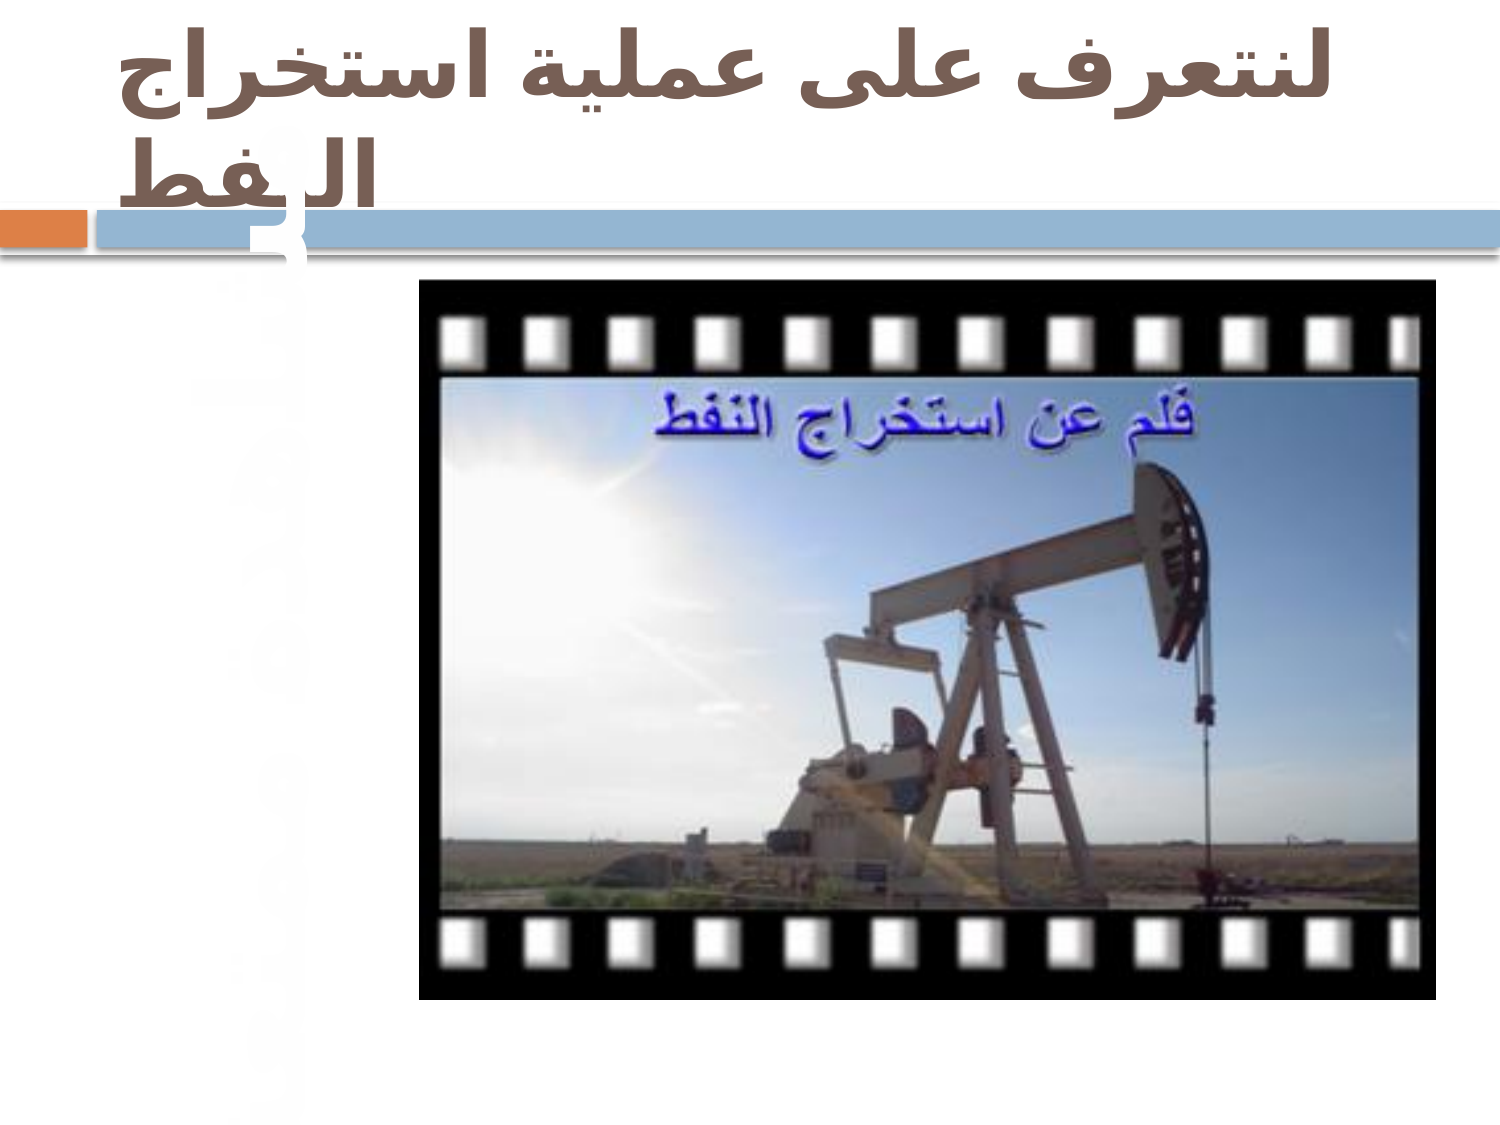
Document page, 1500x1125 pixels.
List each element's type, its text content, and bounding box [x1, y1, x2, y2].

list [418, 278, 1436, 1000]
title لنتعرف على عملية استخراج النفط [99, 44, 1425, 188]
text_box مشاهدة ممتعة [147, 100, 343, 1125]
